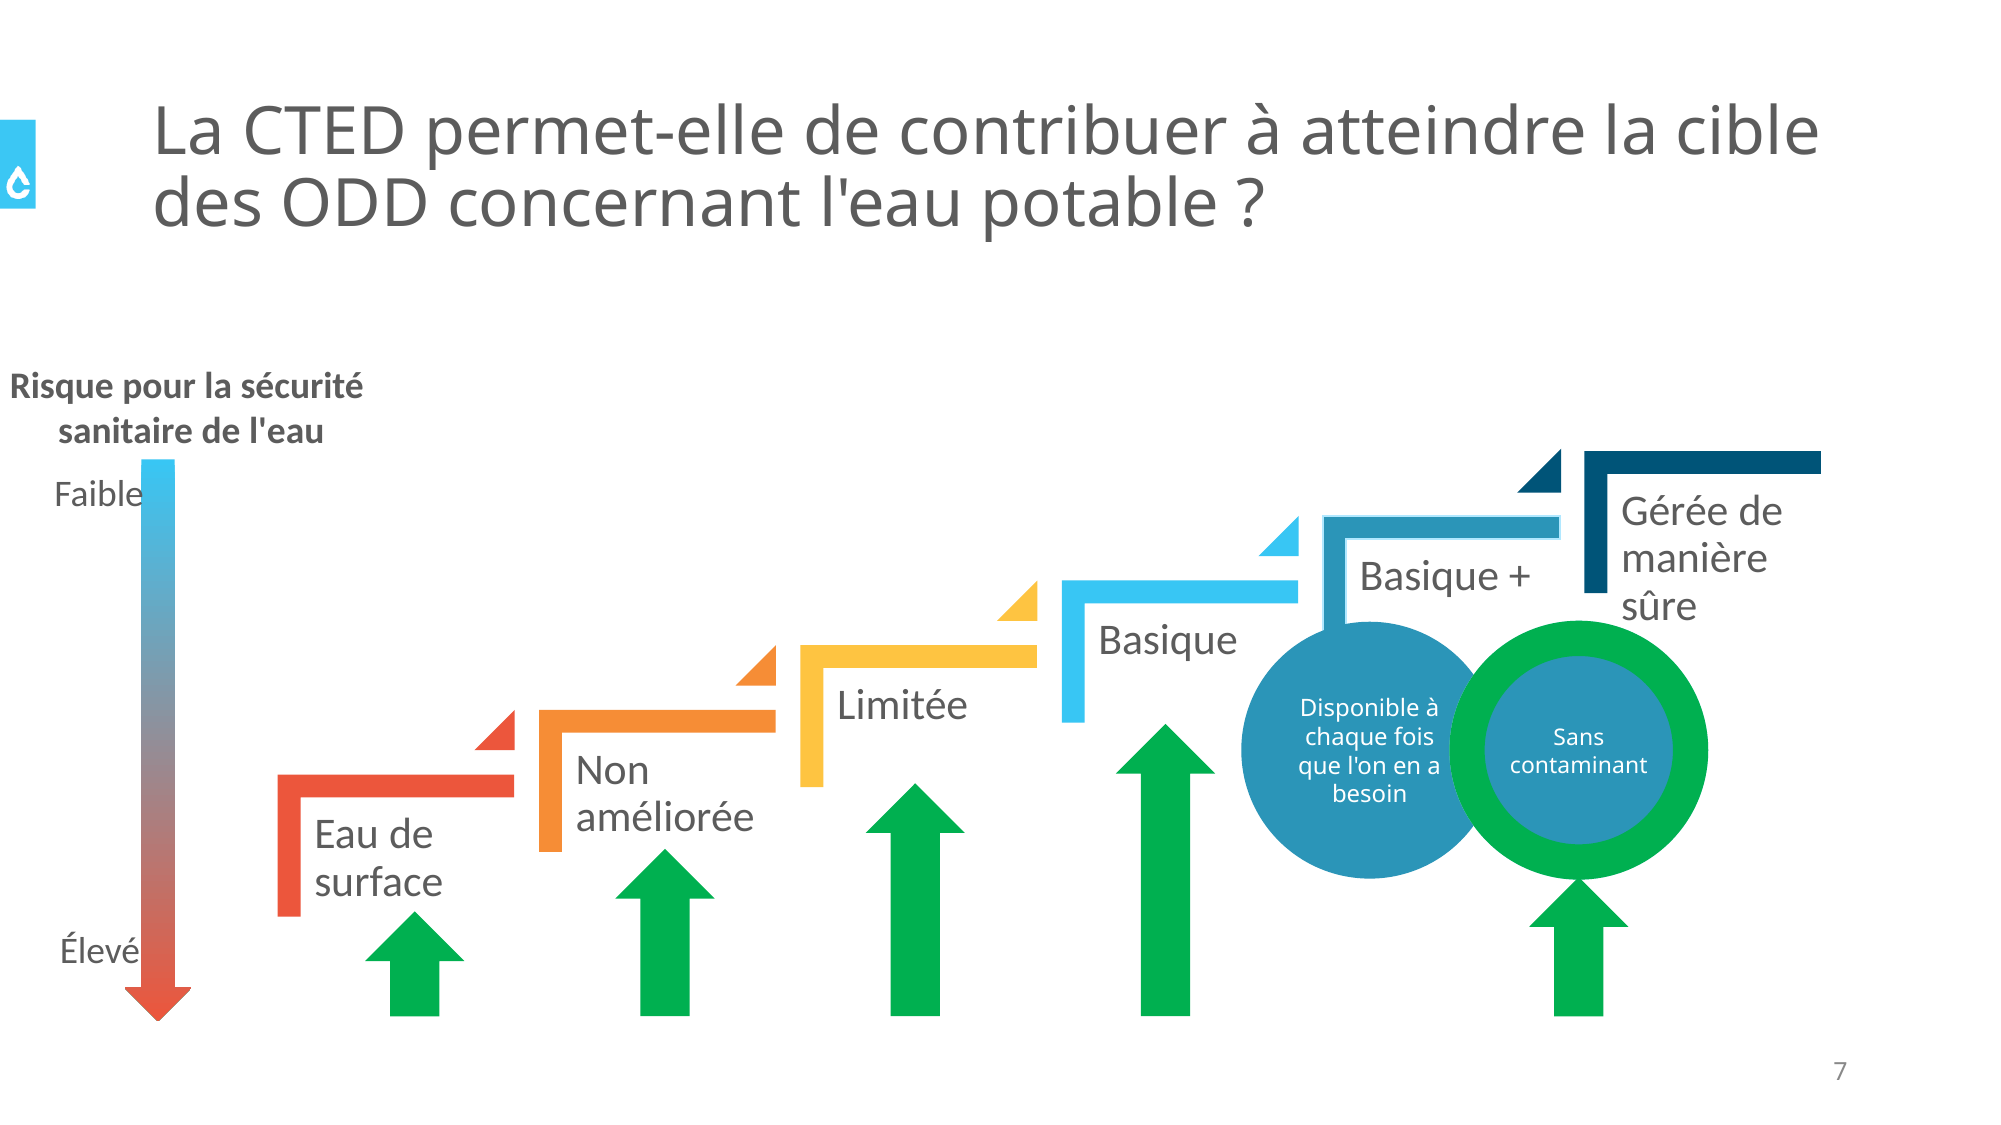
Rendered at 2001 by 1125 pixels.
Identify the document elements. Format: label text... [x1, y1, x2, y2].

slide_number 7 [1822, 1042, 1863, 1103]
title La CTED permet-elle de contribuer à atteindre la cible des ODD concernant l'eau potable ? [137, 59, 1863, 278]
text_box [49, 353, 304, 1022]
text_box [277, 250, 1822, 1125]
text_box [367, 621, 1708, 1016]
picture [0, 119, 36, 209]
